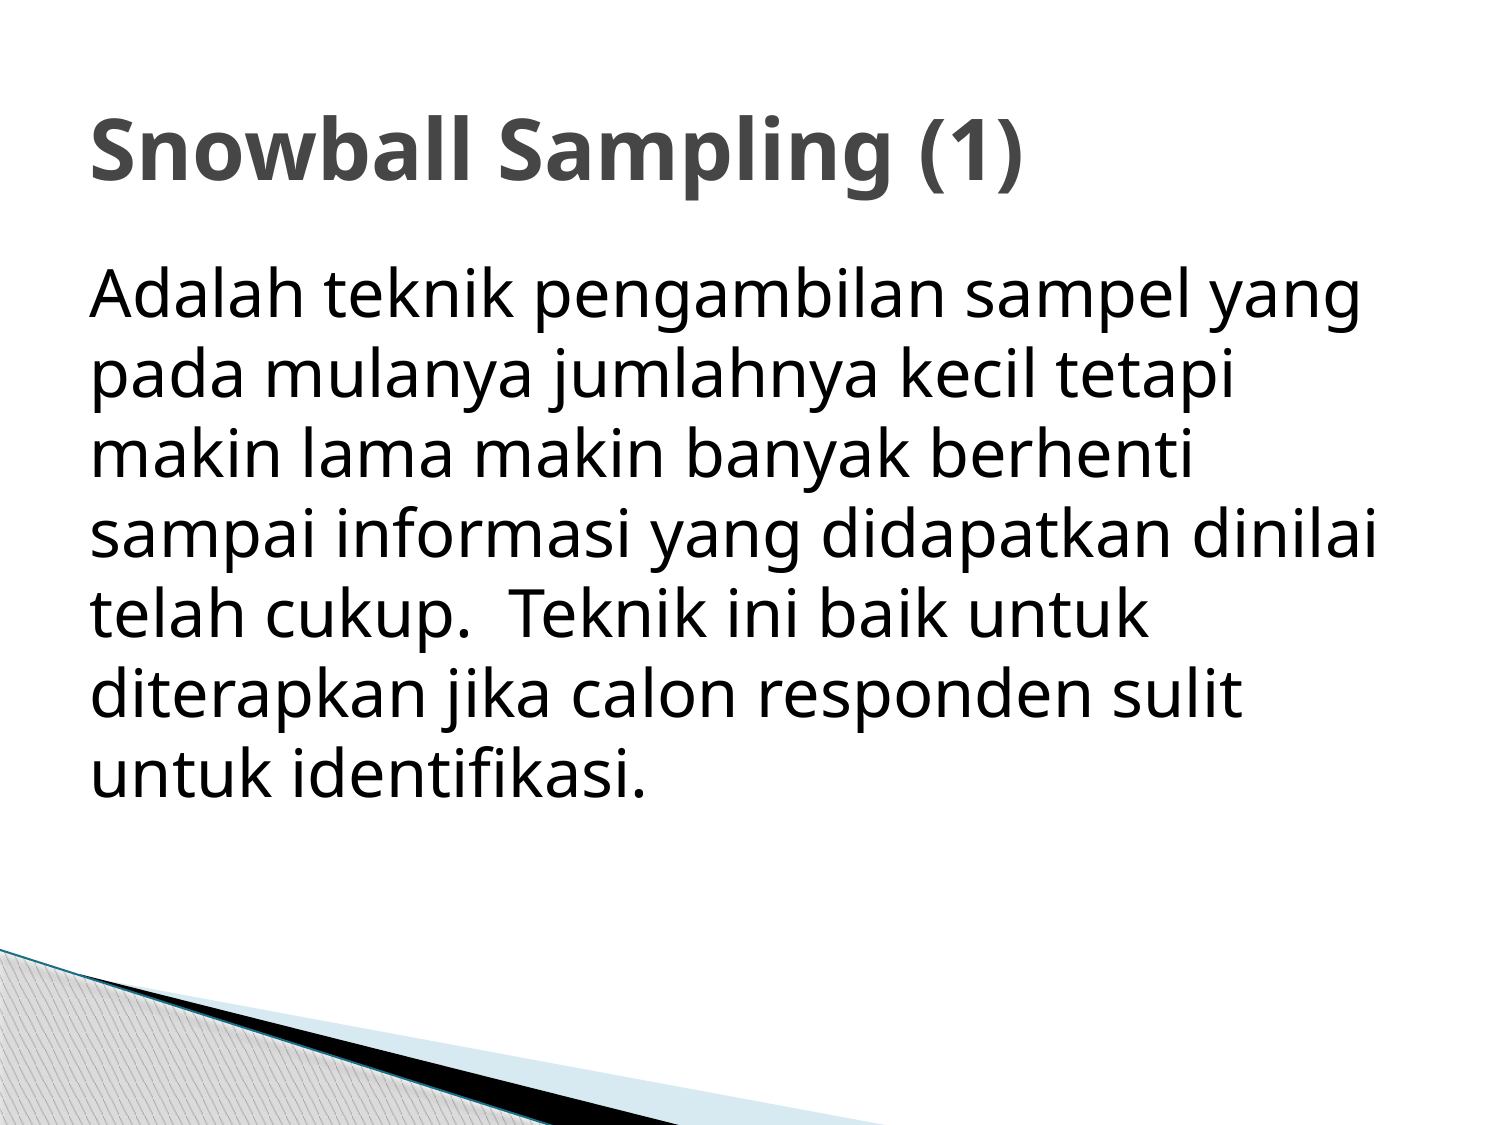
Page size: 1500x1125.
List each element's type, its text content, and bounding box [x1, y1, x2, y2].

list Adalah teknik pengambilan sampel yang pada mulanya jumlahnya kecil tetapi makin lama makin banyak berhenti sampai informasi yang didapatkan dinilai telah cukup. Teknik ini baik untuk diterapkan jika calon responden sulit untuk identifikasi. [75, 243, 1425, 986]
title Snowball Sampling (1) [75, 52, 1263, 241]
